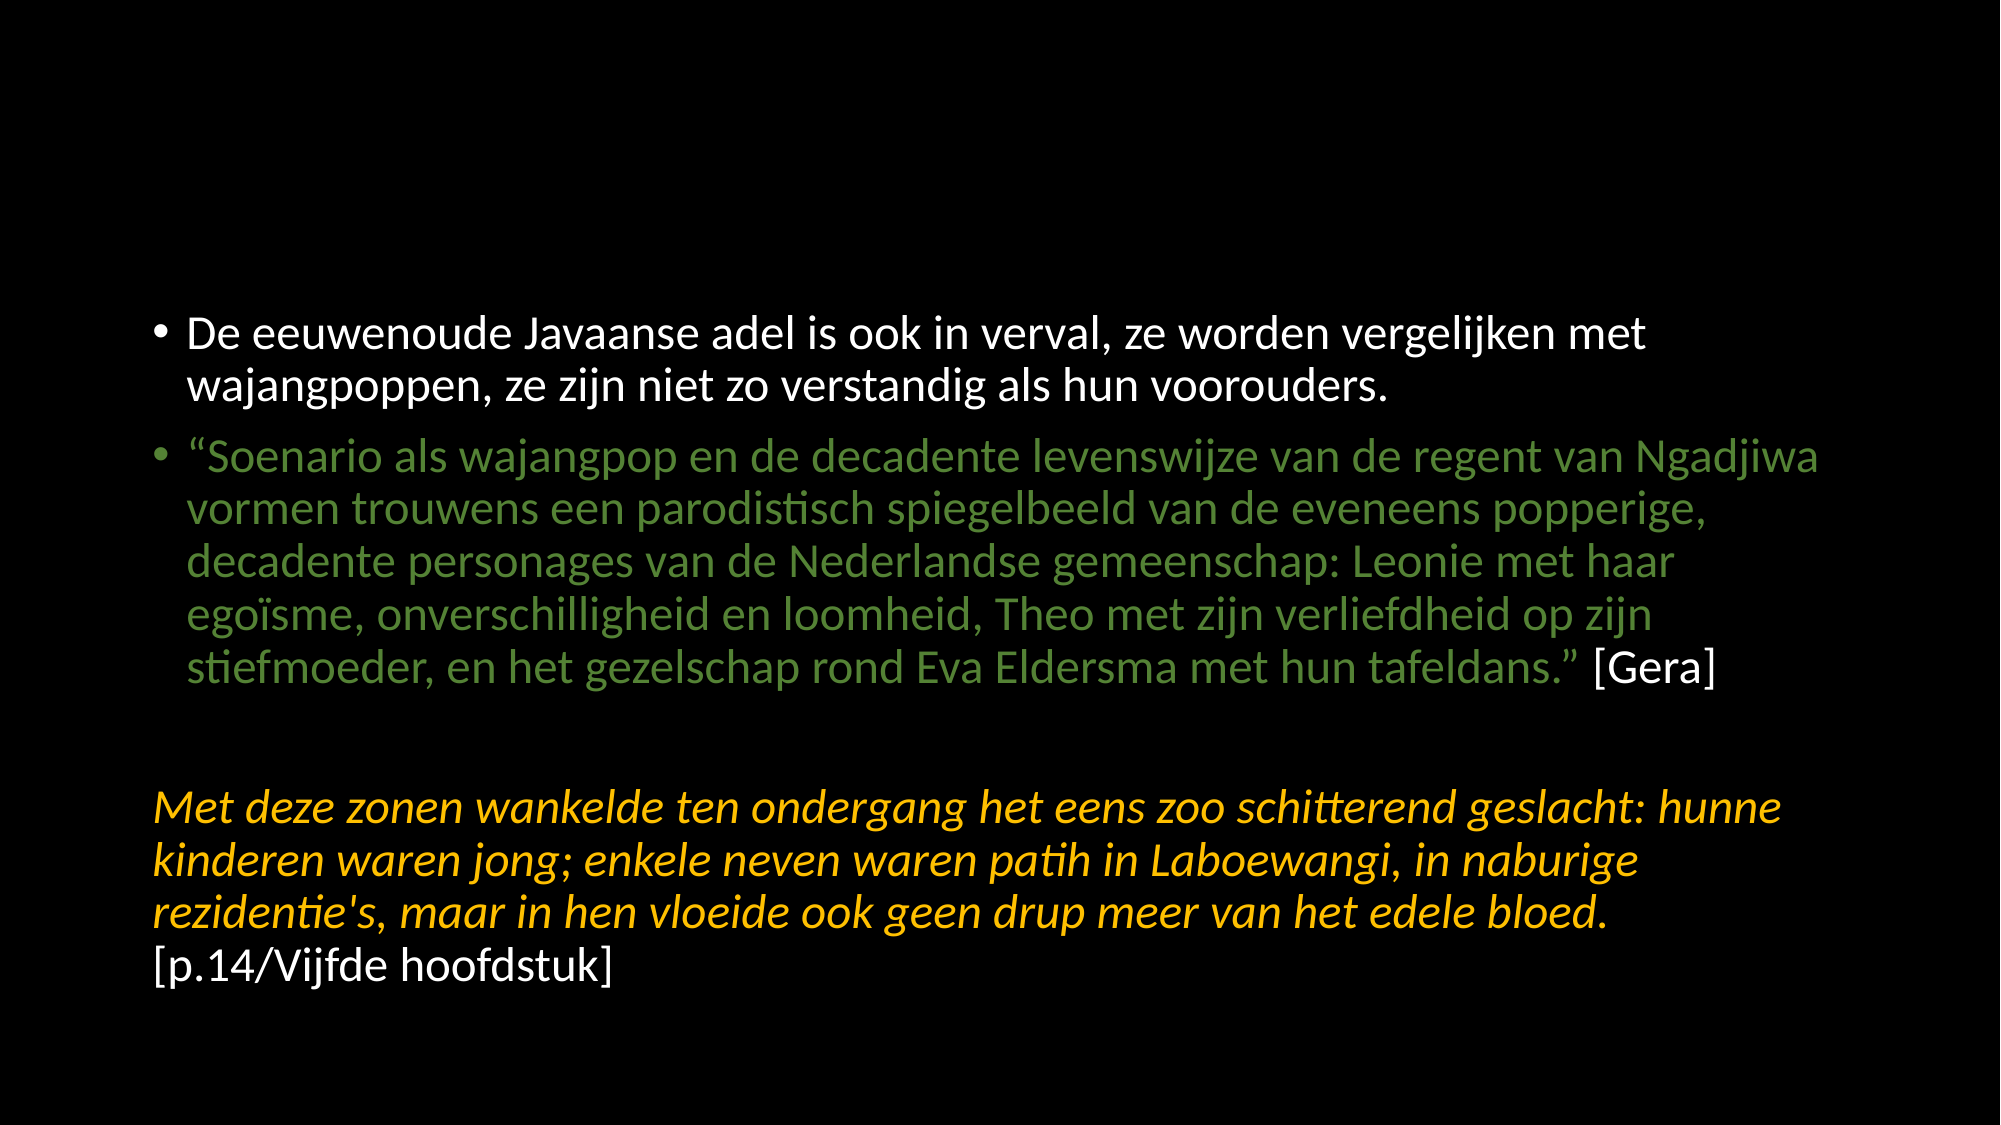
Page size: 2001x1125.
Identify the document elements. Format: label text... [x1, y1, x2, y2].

list De eeuwenoude Javaanse adel is ook in verval, ze worden vergelijken met wajangpoppen, ze zijn niet zo verstandig als hun voorouders. “Soenario als wajangpop en de decadente levenswijze van de regent van Ngadjiwa vormen trouwens een parodistisch spiegelbeeld van de eveneens popperige, decadente personages van de Nederlandse gemeenschap: Leonie met haar egoïsme, onverschilligheid en loomheid, Theo met zijn verliefdheid op zijn stiefmoeder, en het gezelschap rond Eva Eldersma met hun tafeldans.” [Gera] Met deze zonen wankelde ten ondergang het eens zoo schitterend geslacht: hunne kinderen waren jong; enkele neven waren patih in Laboewangi, in naburige rezidentie's, maar in hen vloeide ook geen drup meer van het edele bloed. [p.14/Vijfde hoofdstuk] [137, 299, 1863, 1014]
